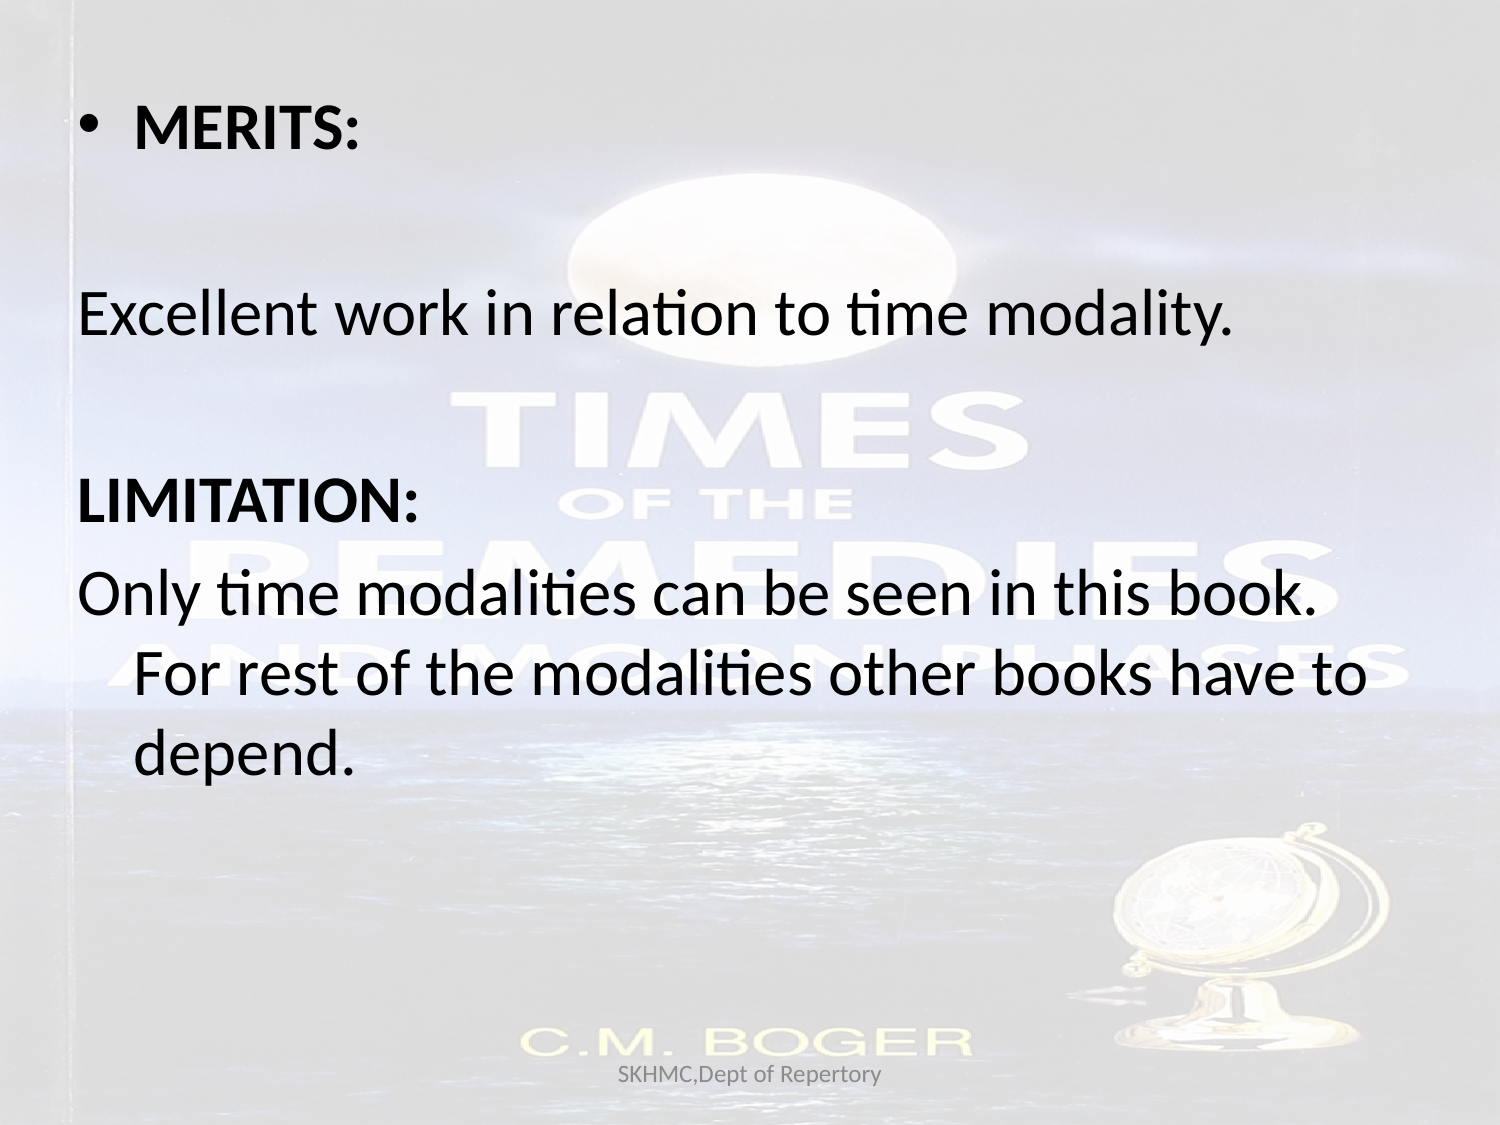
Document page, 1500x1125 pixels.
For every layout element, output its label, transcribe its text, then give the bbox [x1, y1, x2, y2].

list MERITS: Excellent work in relation to time modality. LIMITATION: Only time modalities can be seen in this book. For rest of the modalities other books have to depend. [62, 75, 1413, 818]
footer SKHMC,Dept of Repertory [512, 1042, 988, 1103]
